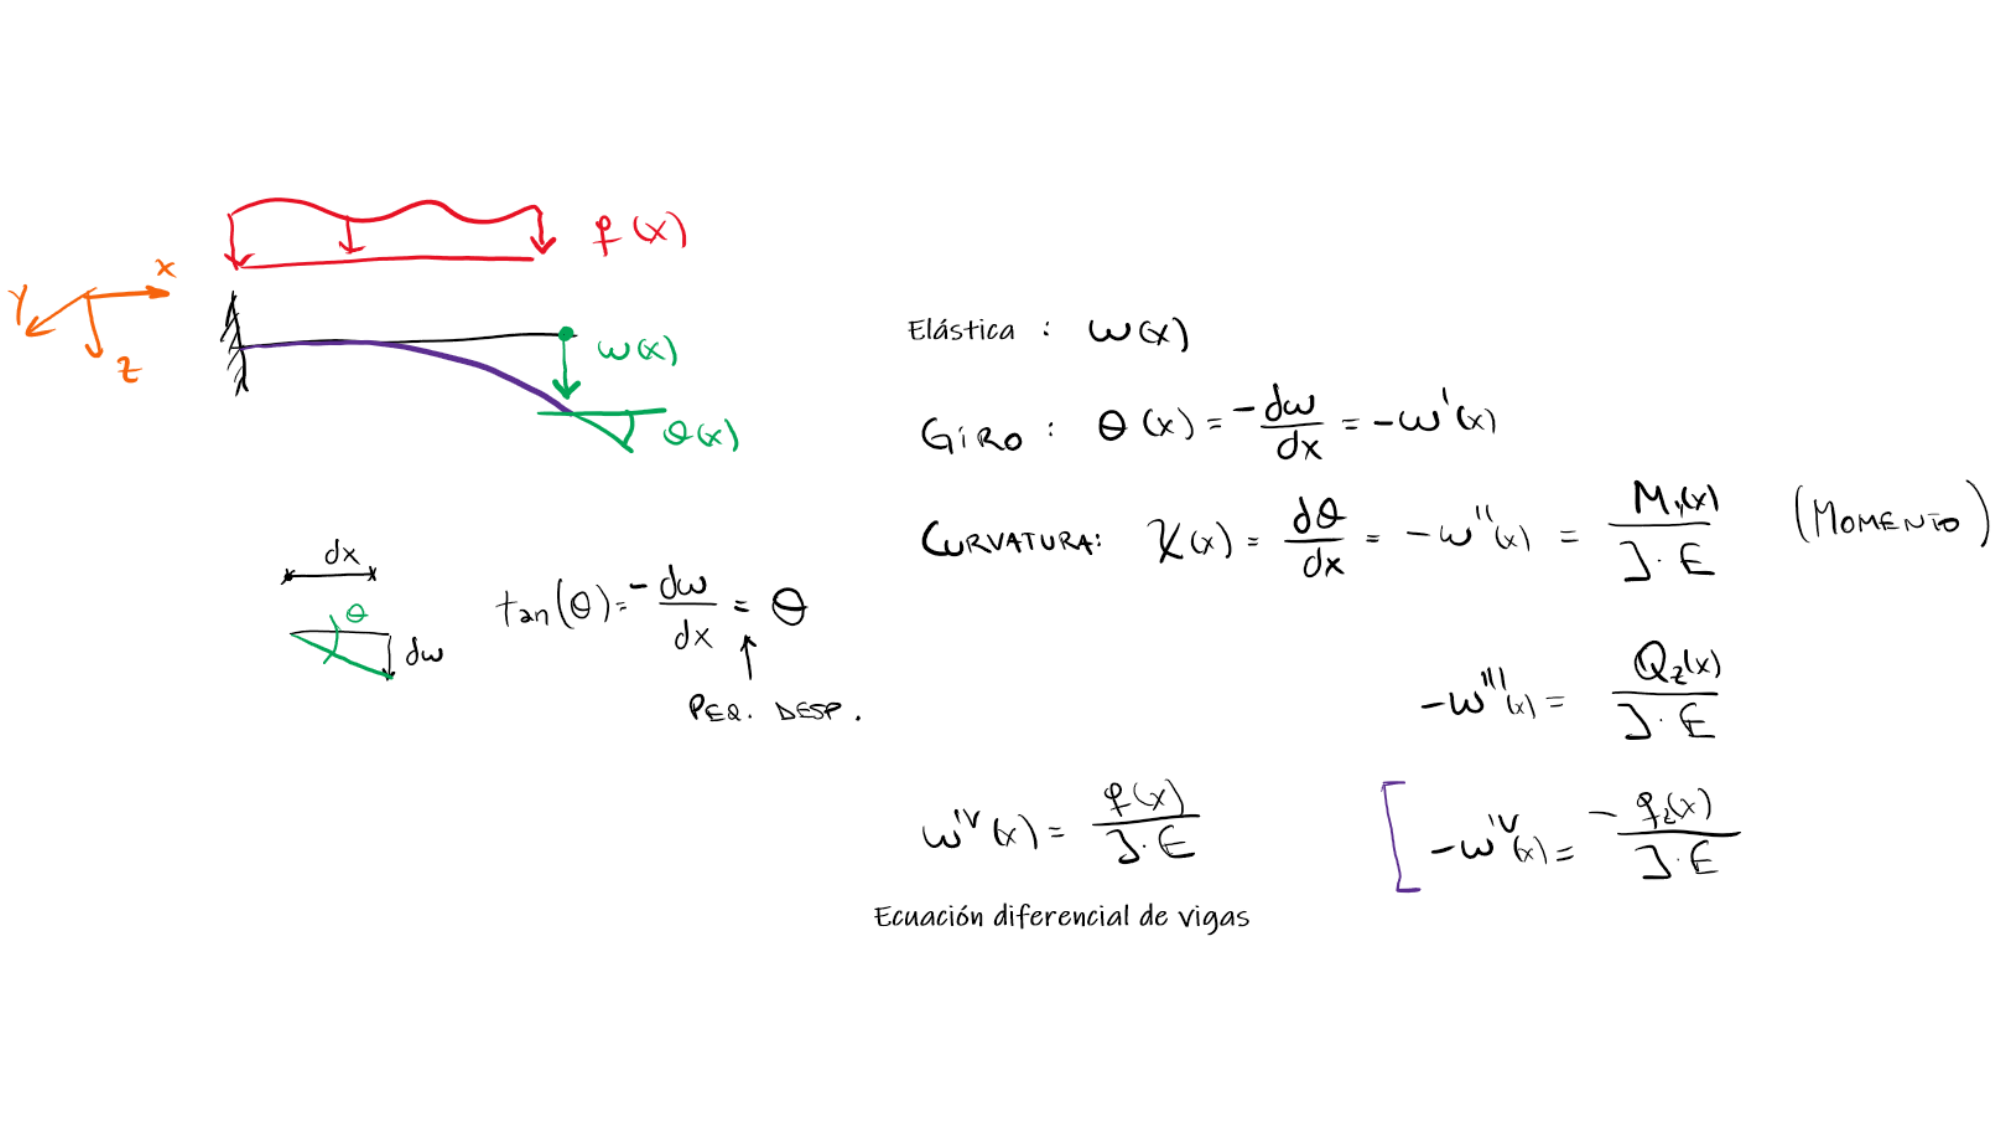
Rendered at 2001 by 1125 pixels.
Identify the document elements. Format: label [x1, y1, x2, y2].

picture [0, 179, 2000, 946]
